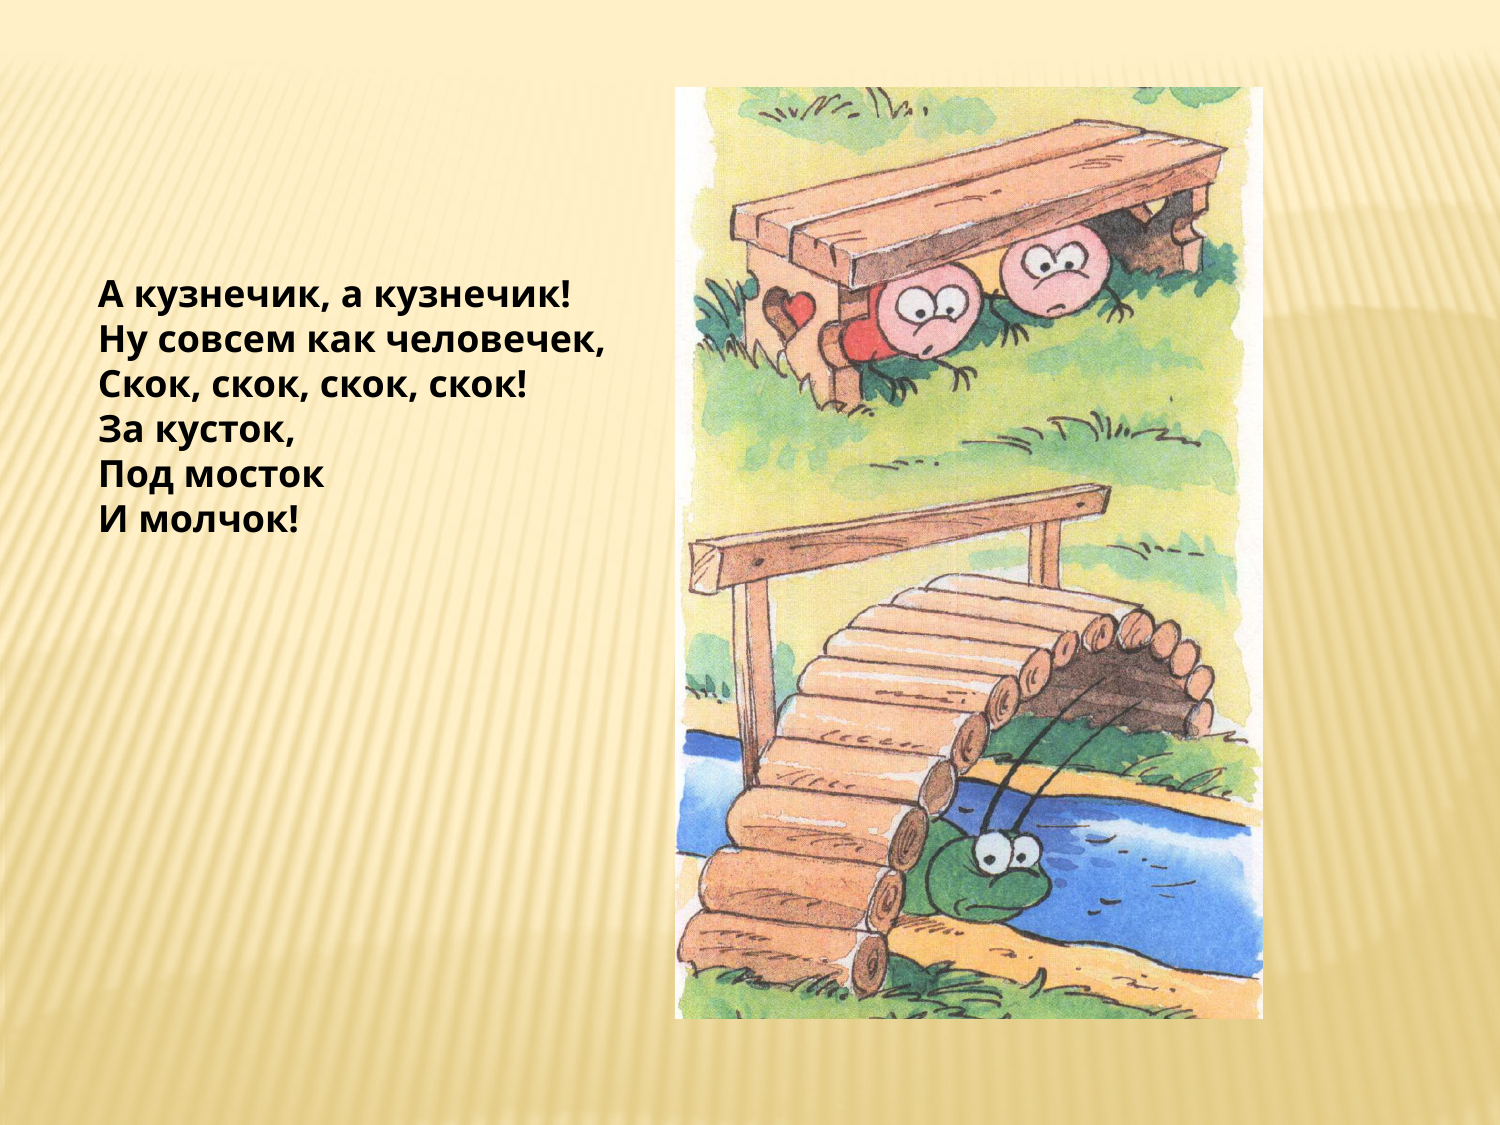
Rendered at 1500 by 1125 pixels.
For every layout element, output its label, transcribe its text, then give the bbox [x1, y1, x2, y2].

text_box А кузнечик, а кузнечик! Ну совсем как человечек, Скок, скок, скок, скок! За кусток, Под мосток И молчок! [83, 262, 622, 593]
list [674, 87, 1263, 1020]
